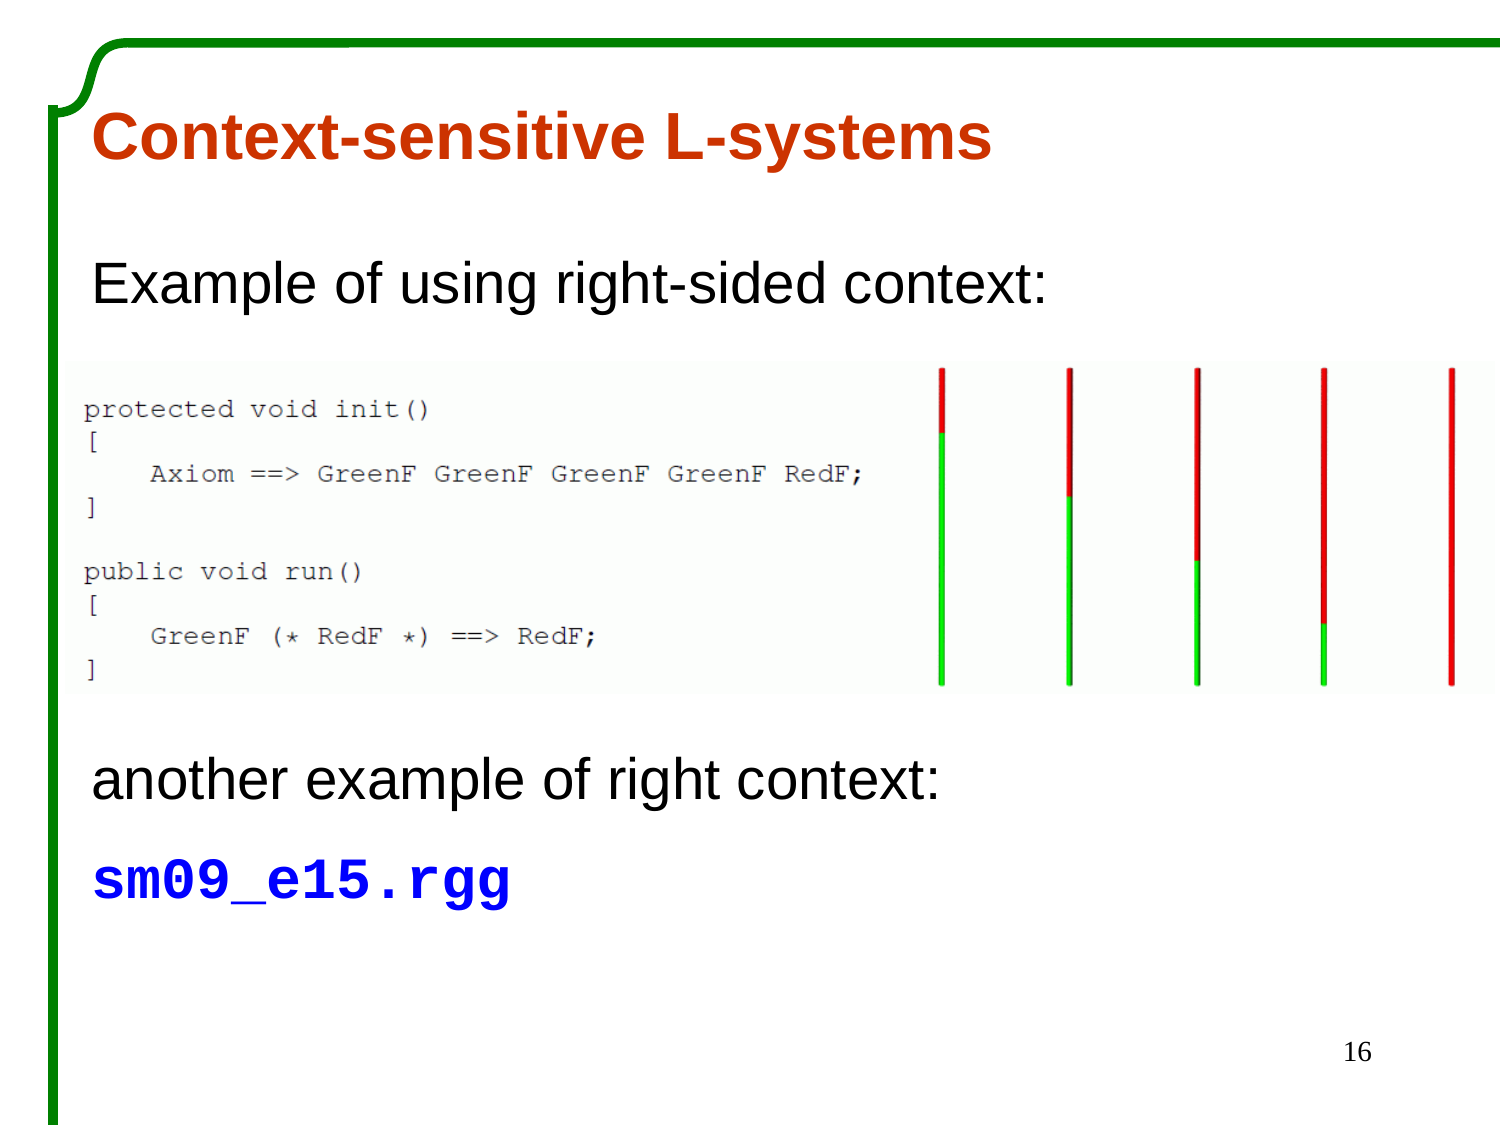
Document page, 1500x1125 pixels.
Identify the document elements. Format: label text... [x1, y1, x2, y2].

text_box Context-sensitive L-systems Example of using right-sided context: another example of right context: sm09_e15.rgg [76, 86, 1483, 361]
text_box Context-sensitive L-systems Example of using right-sided context: another example of right context: sm09_e15.rgg [76, 694, 1483, 918]
slide_number 16 [1074, 1025, 1388, 1100]
picture [64, 361, 1495, 694]
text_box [55, 40, 126, 116]
